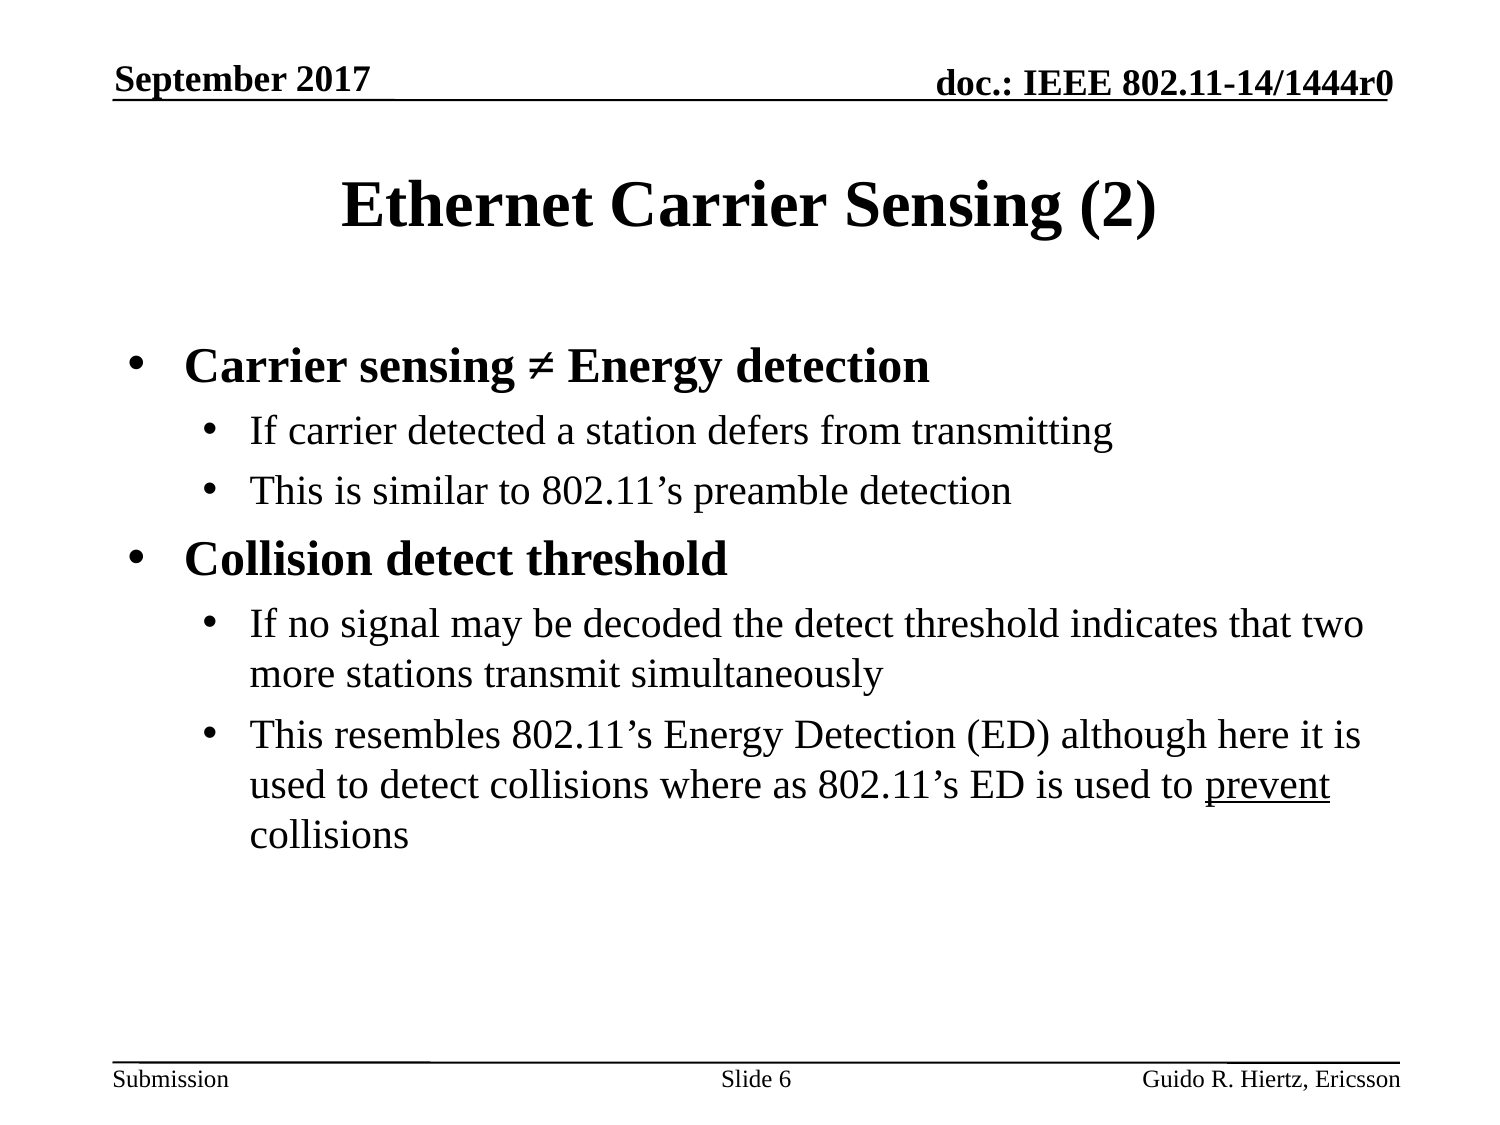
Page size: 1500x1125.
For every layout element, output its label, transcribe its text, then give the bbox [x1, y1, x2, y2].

title Ethernet Carrier Sensing (2) [112, 112, 1388, 288]
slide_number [114, 54, 423, 100]
list Carrier sensing ≠ Energy detection If carrier detected a station defers from transmitting This is similar to 802.11’s preamble detection Collision detect threshold If no signal may be decoded the detect threshold indicates that two more stations transmit simultaneously This resembles 802.11’s Energy Detection (ED) although here it is used to detect collisions where as 802.11’s ED is used to prevent collisions [112, 324, 1388, 1000]
footer Guido R. Hiertz, Ericsson [878, 1061, 1402, 1093]
slide_number Slide 6 [712, 1061, 800, 1123]
